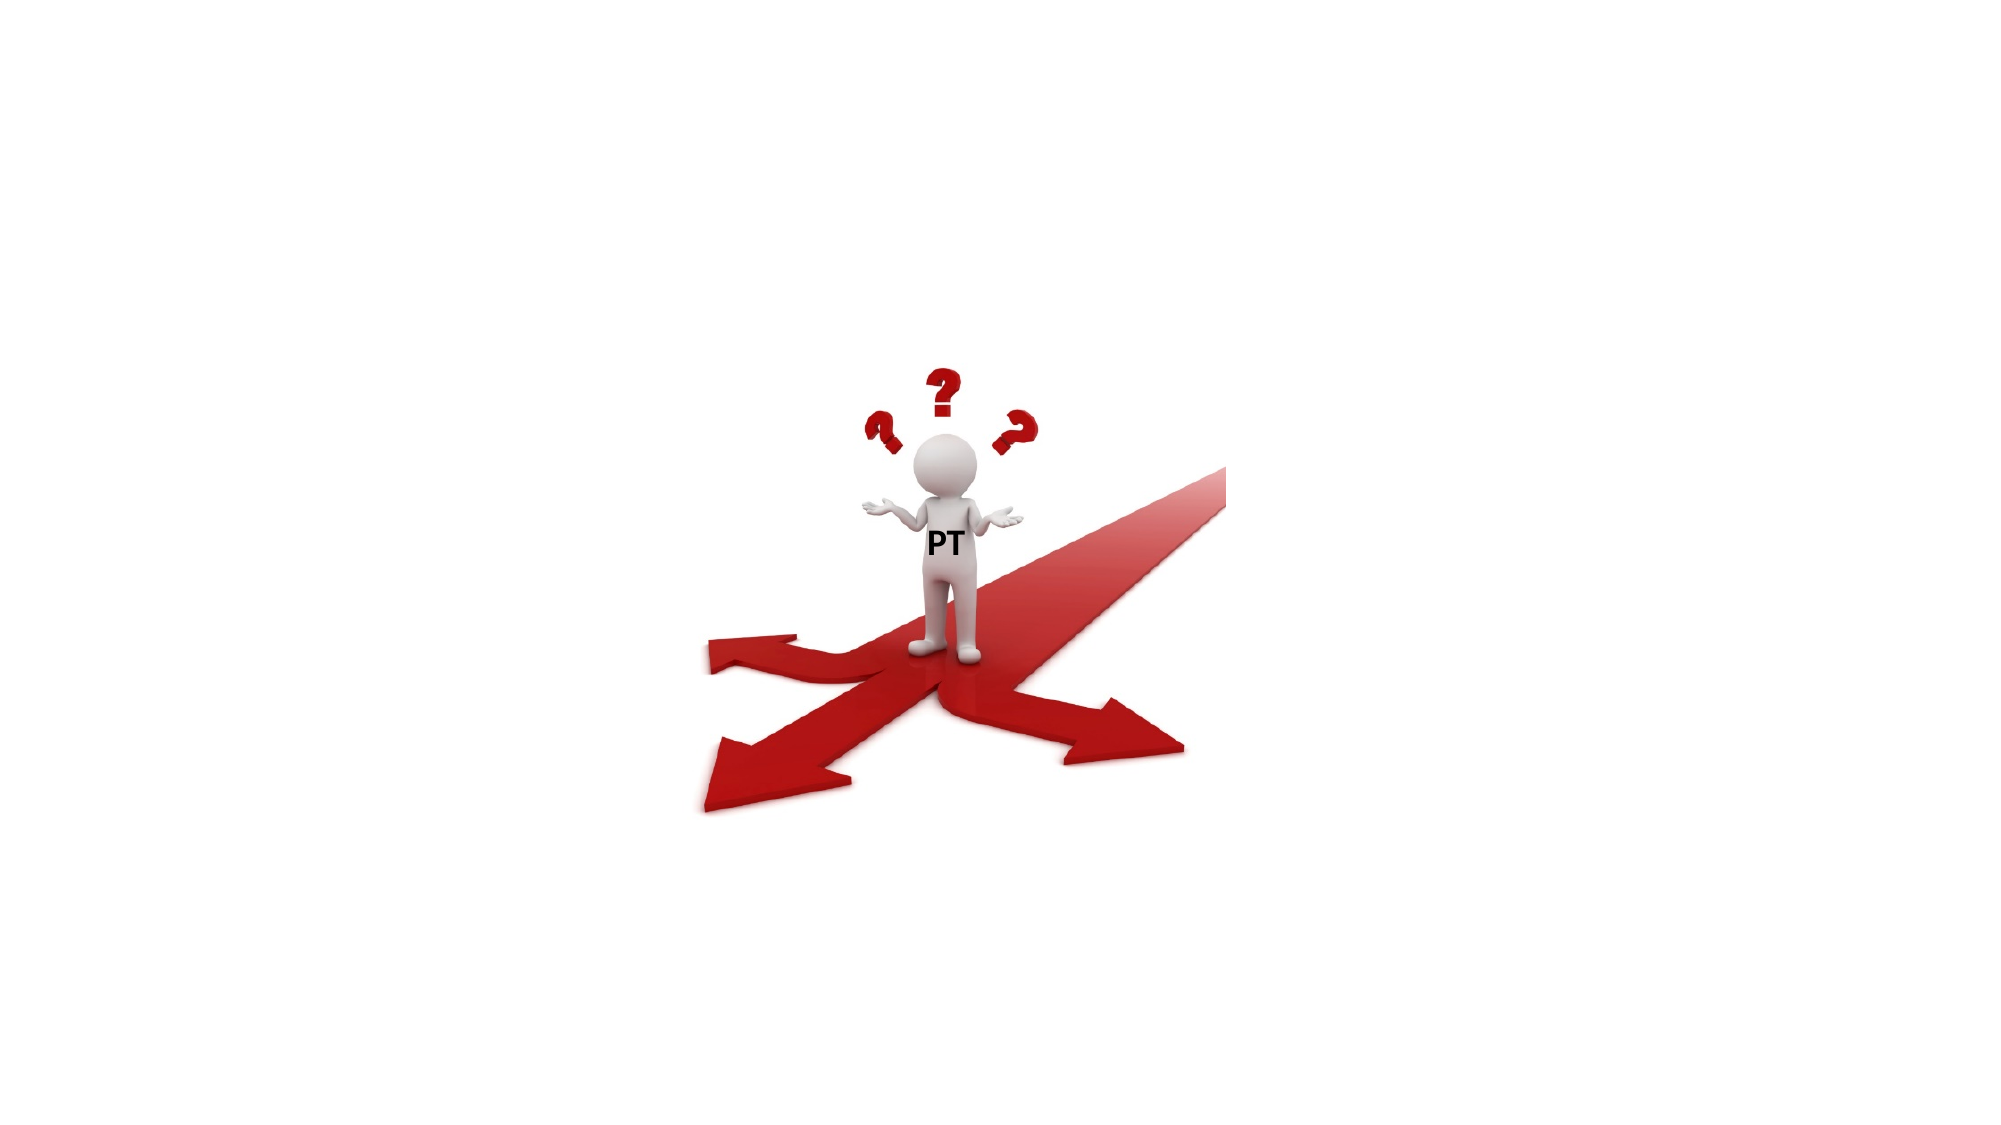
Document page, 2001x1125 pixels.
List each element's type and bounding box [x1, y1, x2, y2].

list [667, 291, 1226, 850]
